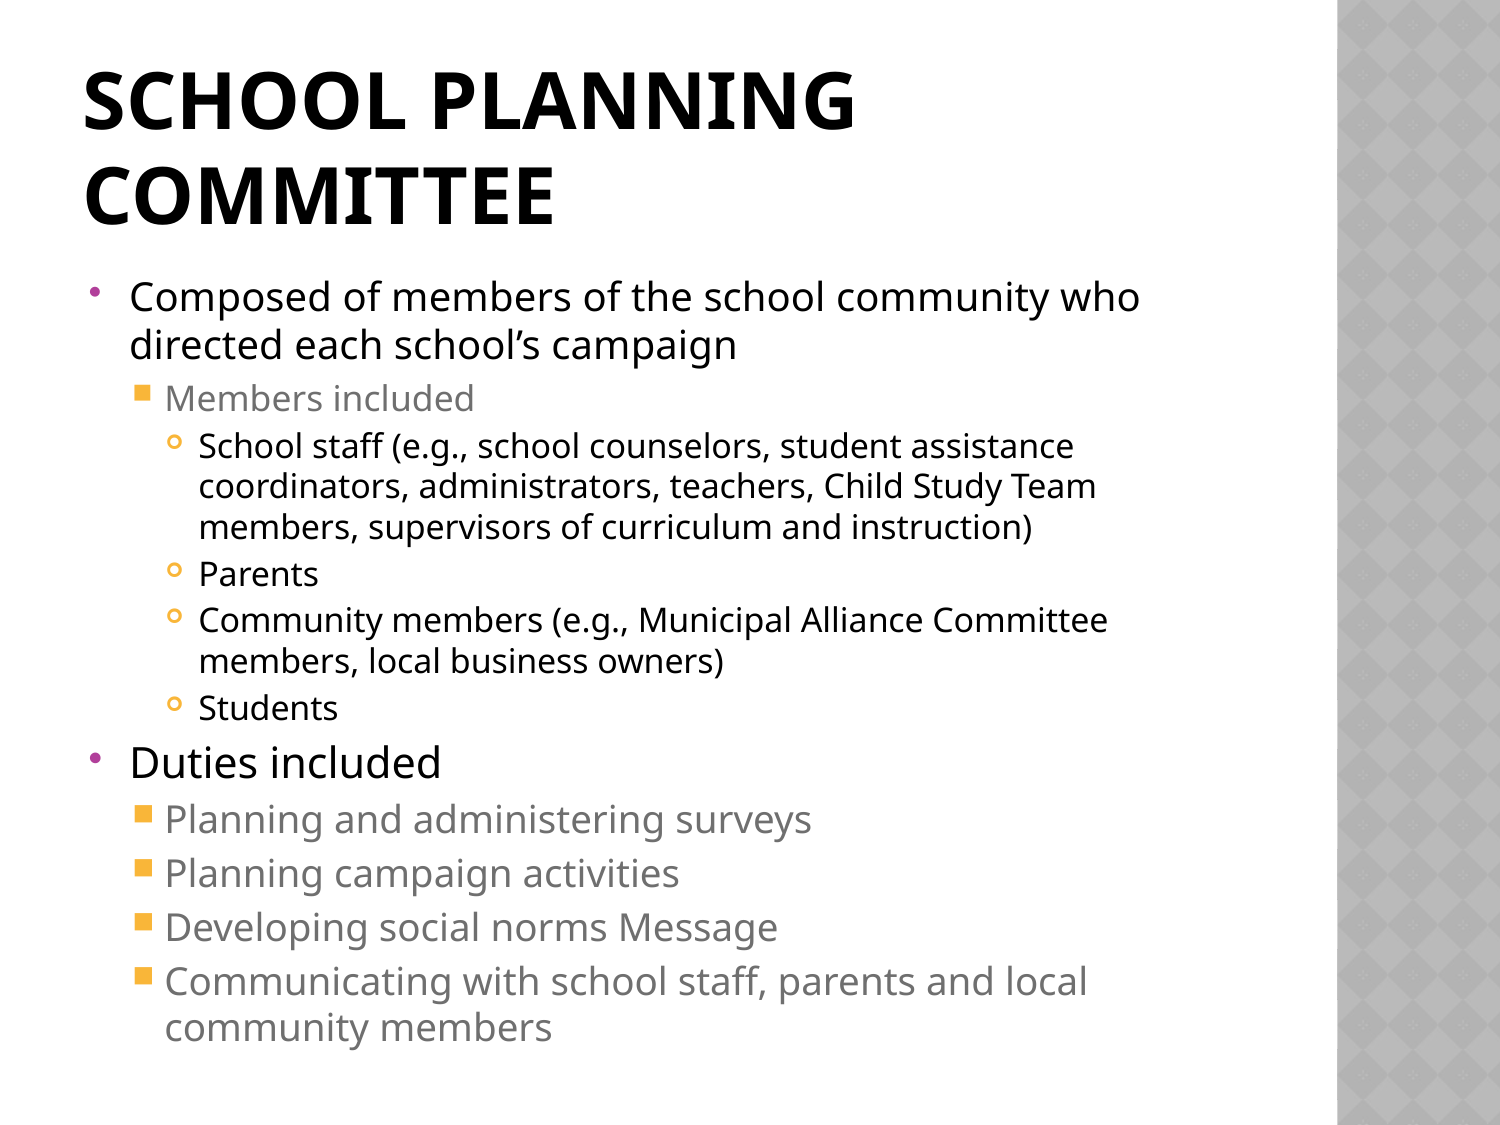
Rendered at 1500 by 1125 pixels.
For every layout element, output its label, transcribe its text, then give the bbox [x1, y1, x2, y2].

title School planning committee [75, 52, 1263, 240]
list Composed of members of the school community who directed each school’s campaign Members included School staff (e.g., school counselors, student assistance coordinators, administrators, teachers, Child Study Team members, supervisors of curriculum and instruction) Parents Community members (e.g., Municipal Alliance Committee members, local business owners) Students Duties included Planning and administering surveys Planning campaign activities Developing social norms Message Communicating with school staff, parents and local community members [74, 263, 1263, 1060]
